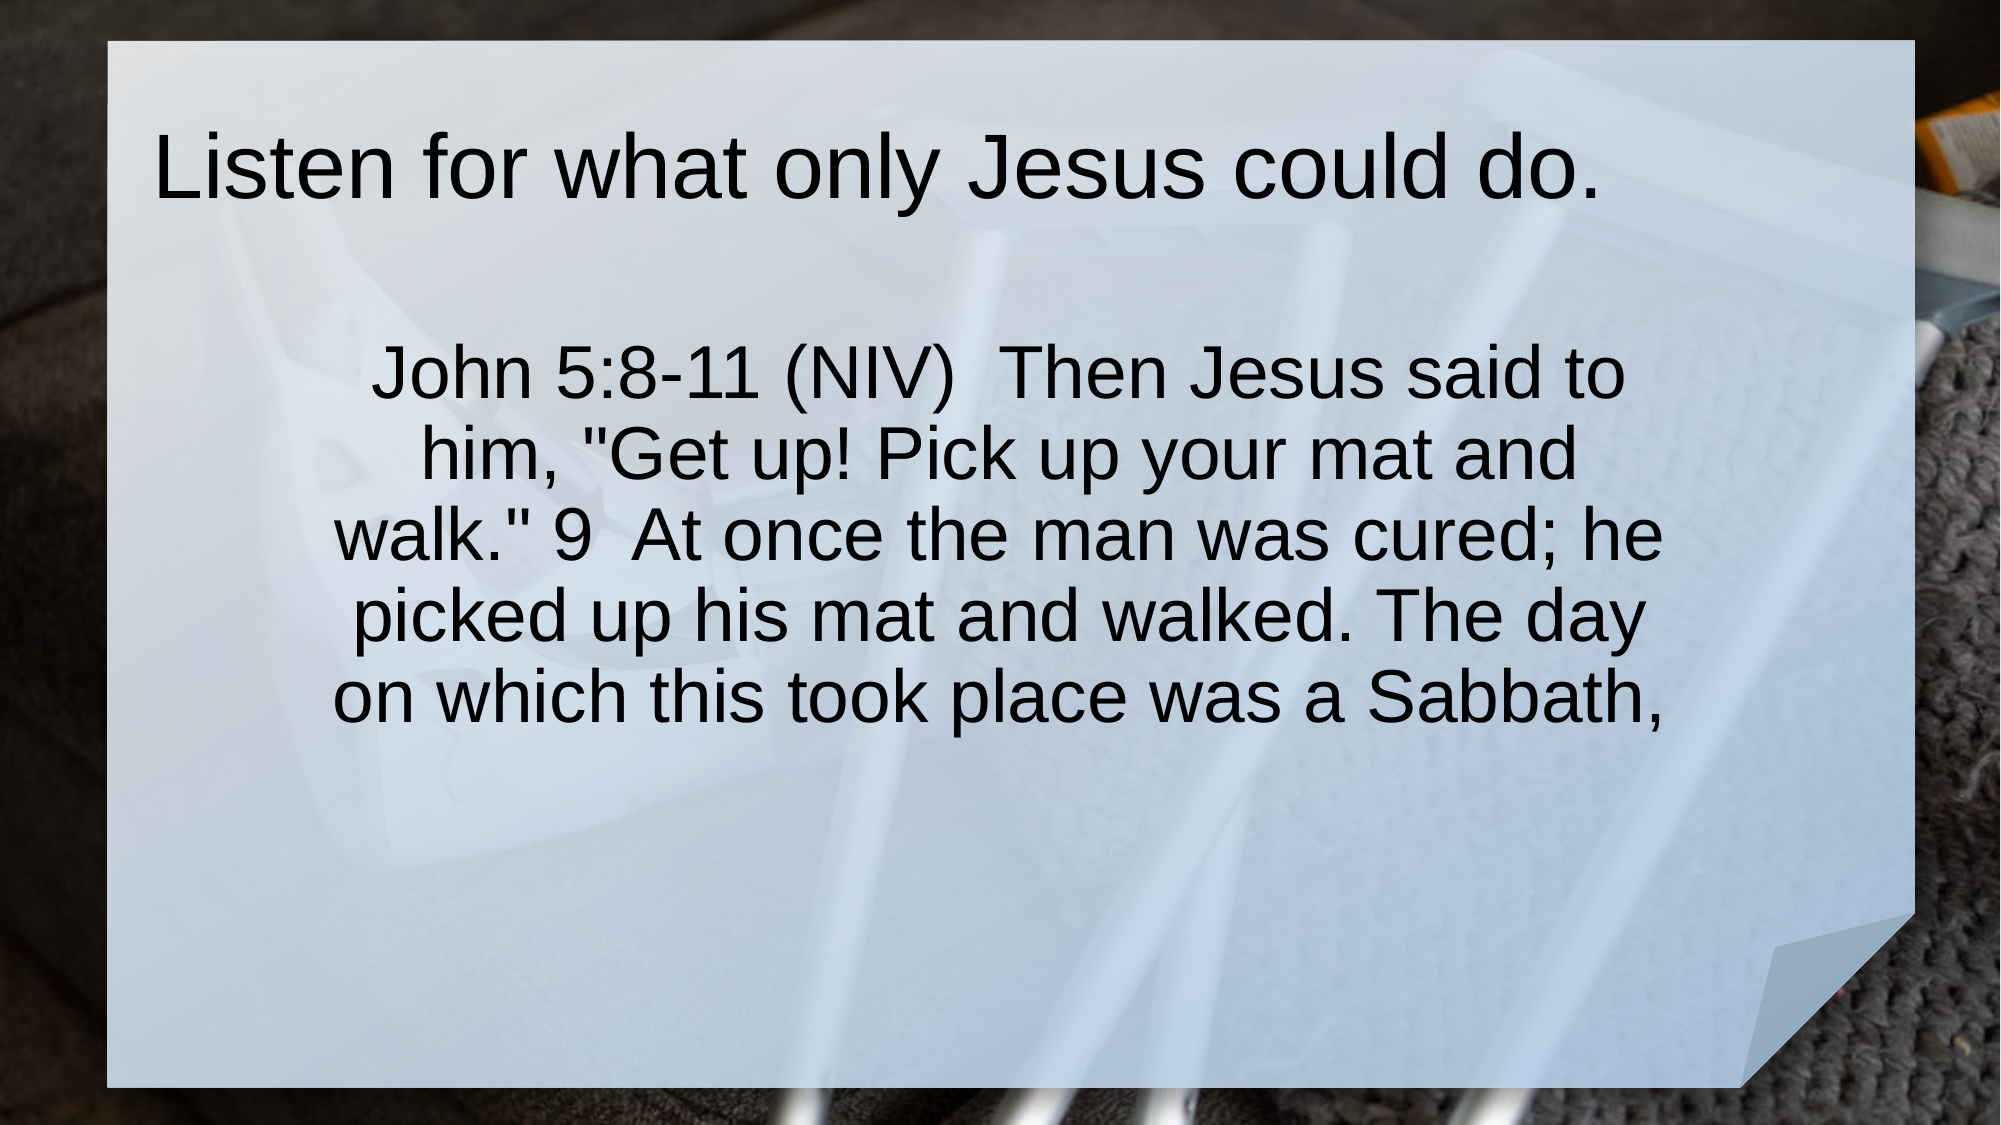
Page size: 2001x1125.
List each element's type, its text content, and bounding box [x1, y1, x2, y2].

picture [0, 0, 2001, 1125]
list John 5:8-11 (NIV) Then Jesus said to him, "Get up! Pick up your mat and walk." 9 At once the man was cured; he picked up his mat and walked. The day on which this took place was a Sabbath, [310, 326, 1690, 1041]
title Listen for what only Jesus could do. [137, 59, 1863, 278]
